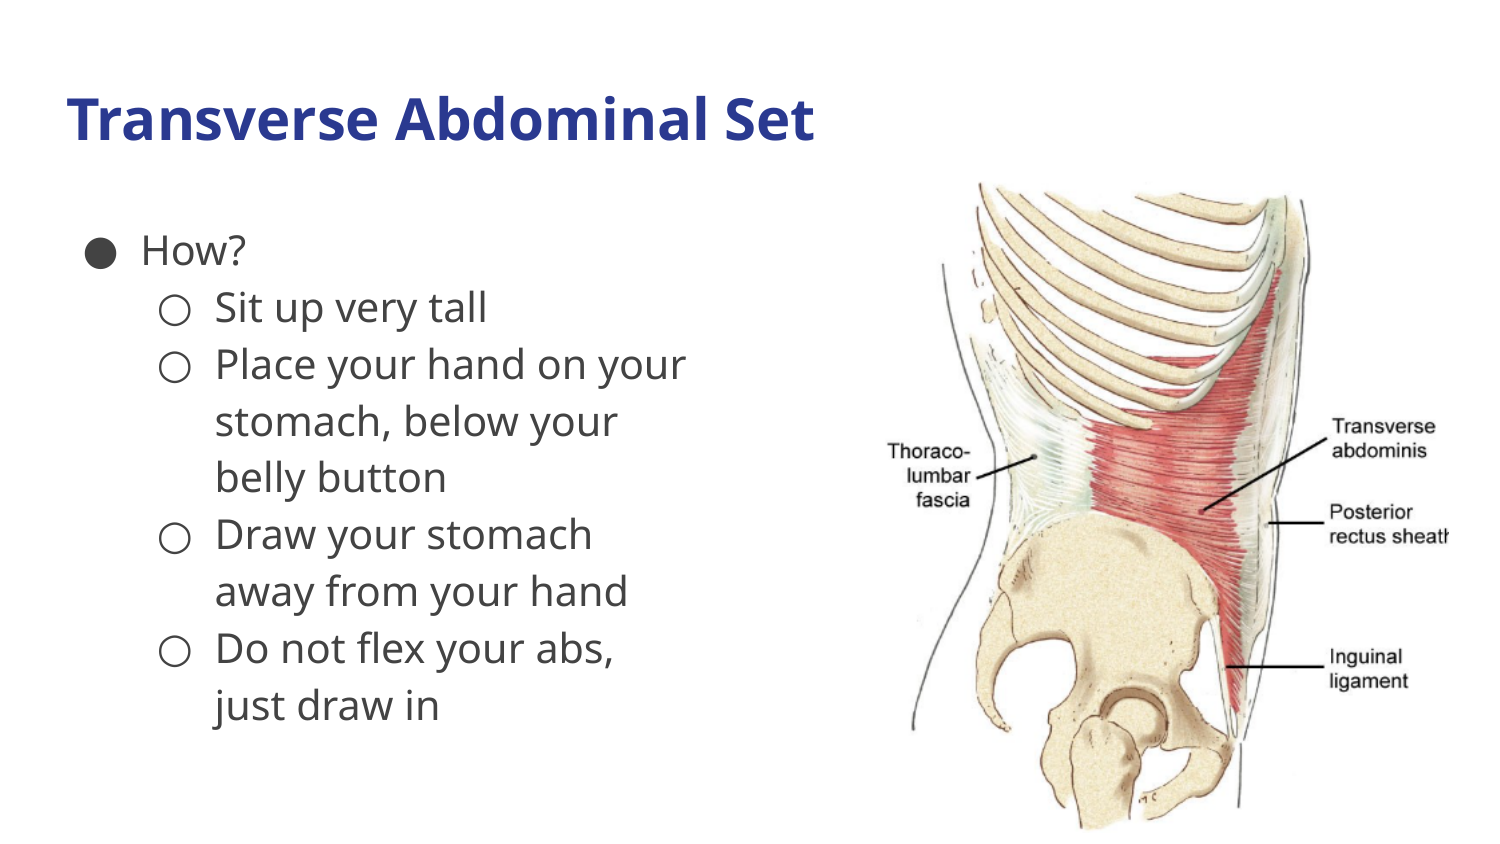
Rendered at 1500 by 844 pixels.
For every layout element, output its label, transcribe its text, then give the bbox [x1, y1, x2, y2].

list How? Sit up very tall Place your hand on your stomach, below your belly button Draw your stomach away from your hand Do not flex your abs, just draw in [51, 201, 708, 750]
title Transverse Abdominal Set [51, 67, 1449, 167]
picture [885, 181, 1450, 833]
